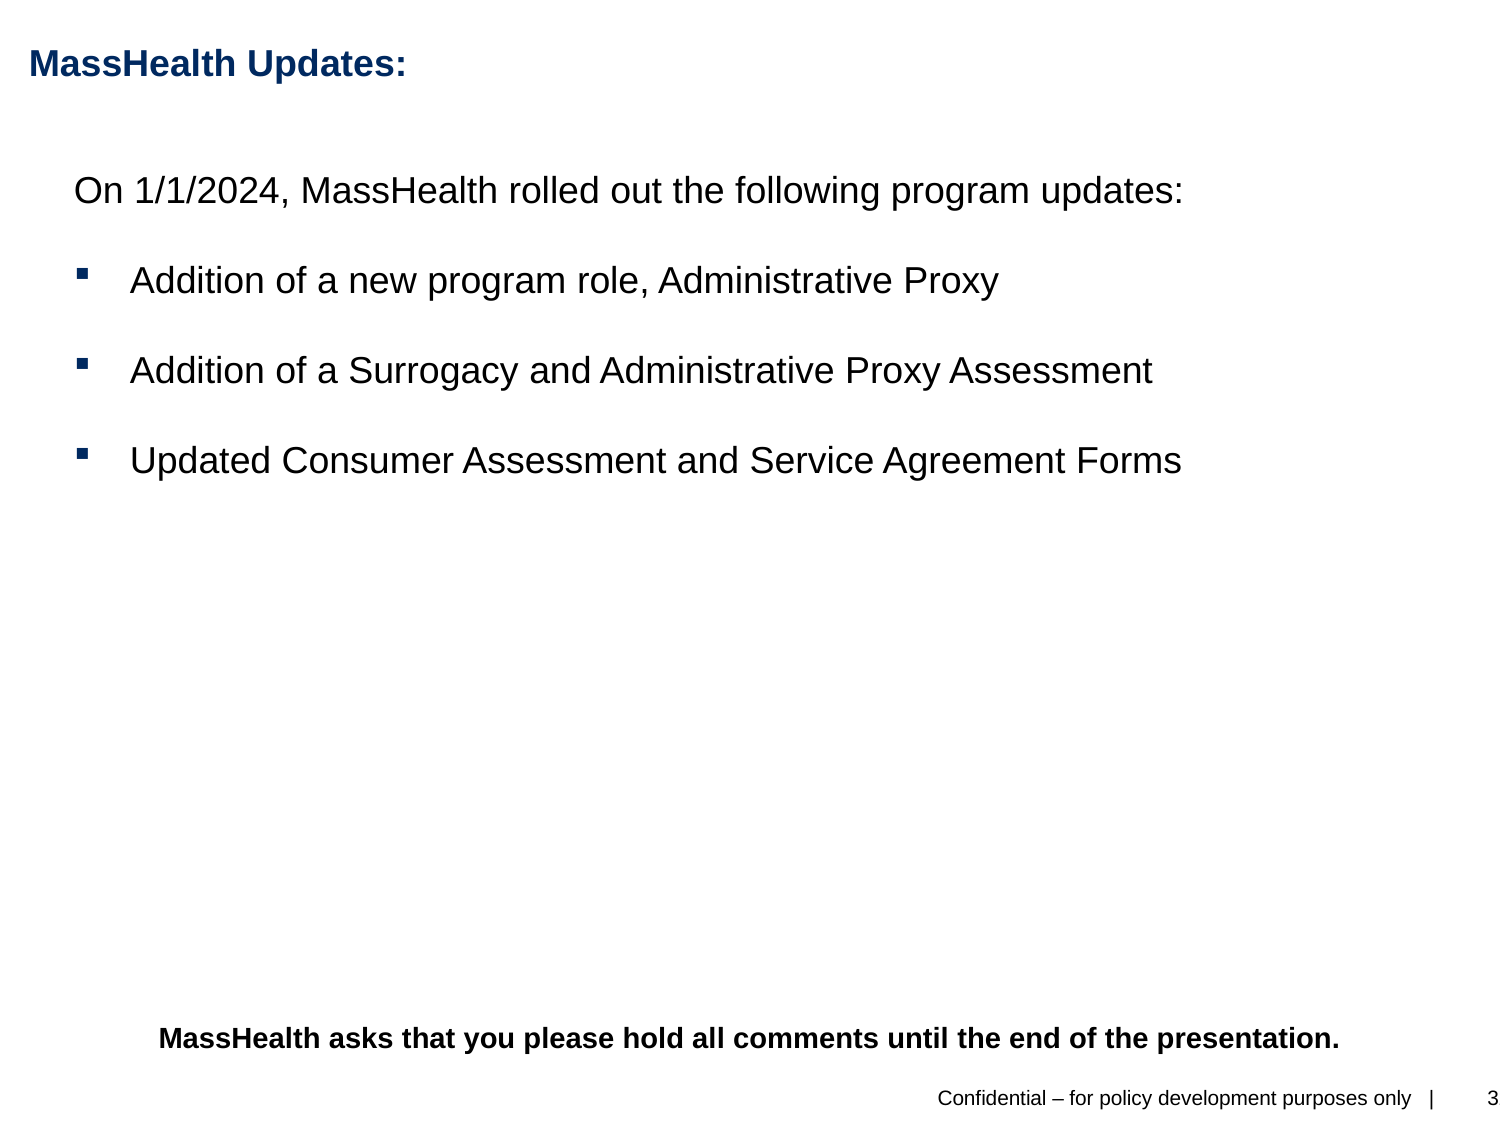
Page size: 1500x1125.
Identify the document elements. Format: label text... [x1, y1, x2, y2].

text_box MassHealth asks that you please hold all comments until the end of the presentation. [108, 1012, 1392, 1063]
title MassHealth Updates: [28, 38, 1350, 84]
text_box On 1/1/2024, MassHealth rolled out the following program updates: Addition of a new program role, Administrative Proxy Addition of a Surrogacy and Administrative Proxy Assessment Updated Consumer Assessment and Service Agreement Forms [58, 158, 1406, 594]
